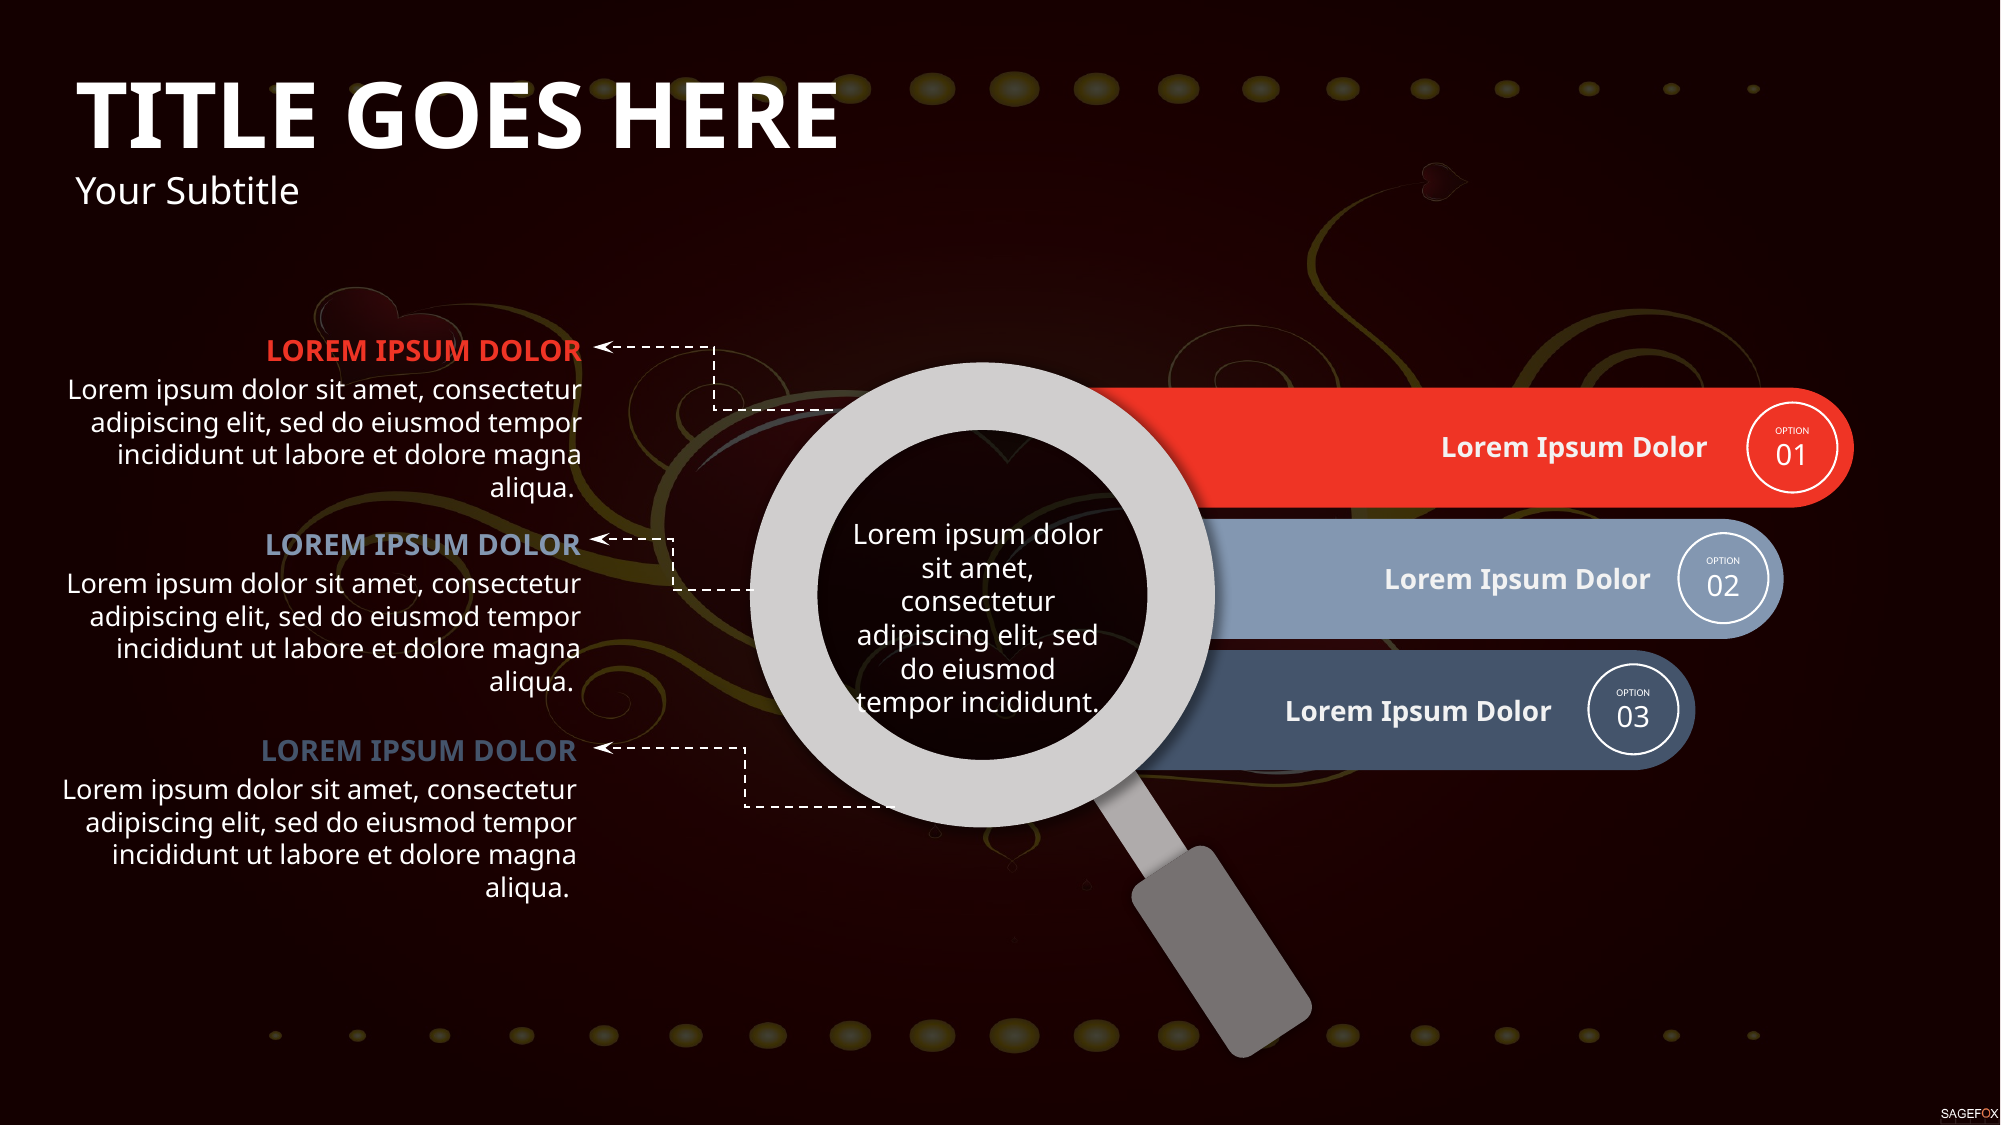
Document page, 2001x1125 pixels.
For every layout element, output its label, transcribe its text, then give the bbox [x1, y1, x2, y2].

text_box LOREM IPSUM DOLOR Lorem ipsum dolor sit amet, consectetur adipiscing elit, sed do eiusmod tempor incididunt ut labore et dolore magna aliqua. [29, 518, 596, 704]
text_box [1270, 649, 1696, 771]
text_box LOREM IPSUM DOLOR Lorem ipsum dolor sit amet, consectetur adipiscing elit, sed do eiusmod tempor incididunt ut labore et dolore magna aliqua. [30, 324, 597, 510]
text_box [592, 347, 836, 410]
text_box LOREM IPSUM DOLOR Lorem ipsum dolor sit amet, consectetur adipiscing elit, sed do eiusmod tempor incididunt ut labore et dolore magna aliqua. [24, 724, 592, 910]
text_box TITLE GOES HERE Your Subtitle [60, 49, 1036, 220]
picture [0, 0, 2001, 1125]
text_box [749, 362, 1270, 1055]
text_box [1270, 518, 1784, 639]
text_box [592, 747, 898, 808]
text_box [1270, 387, 1854, 508]
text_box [589, 539, 757, 591]
